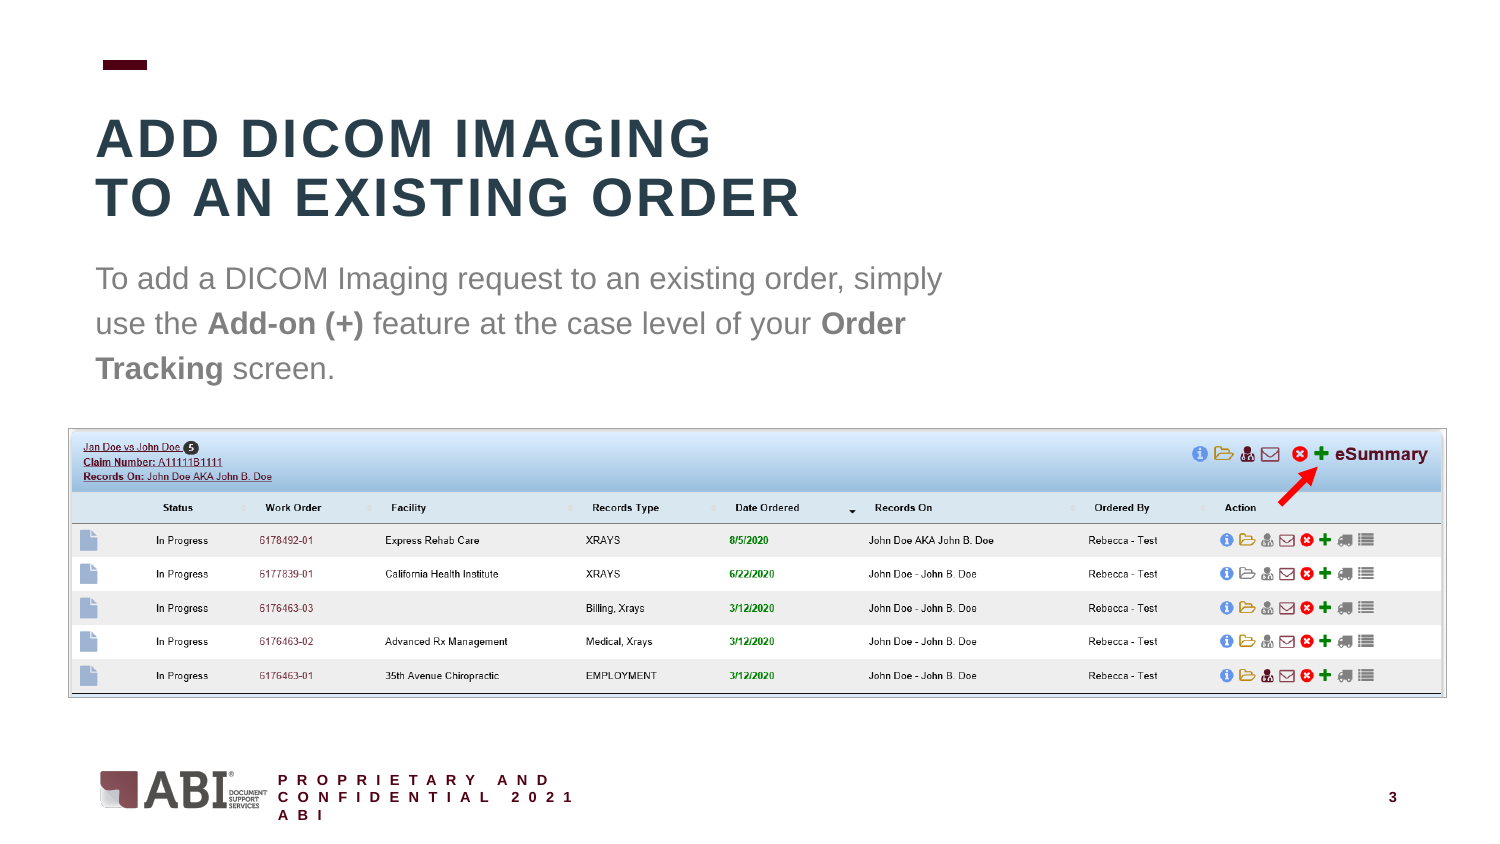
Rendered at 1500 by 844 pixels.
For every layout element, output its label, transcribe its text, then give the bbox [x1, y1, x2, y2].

slide_number 3 [1059, 774, 1397, 820]
footer Proprietary and Confidential 2021 ABI [277, 774, 616, 820]
picture [68, 428, 1447, 698]
picture [95, 757, 272, 820]
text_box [1279, 466, 1318, 505]
text_box To add a DICOM Imaging request to an existing order, simply use the Add-on (+) feature at the case level of your Order Tracking screen. [95, 251, 1006, 386]
text_box ADD DICOM IMAGING TO AN EXISTING ORDER [95, 110, 1006, 228]
